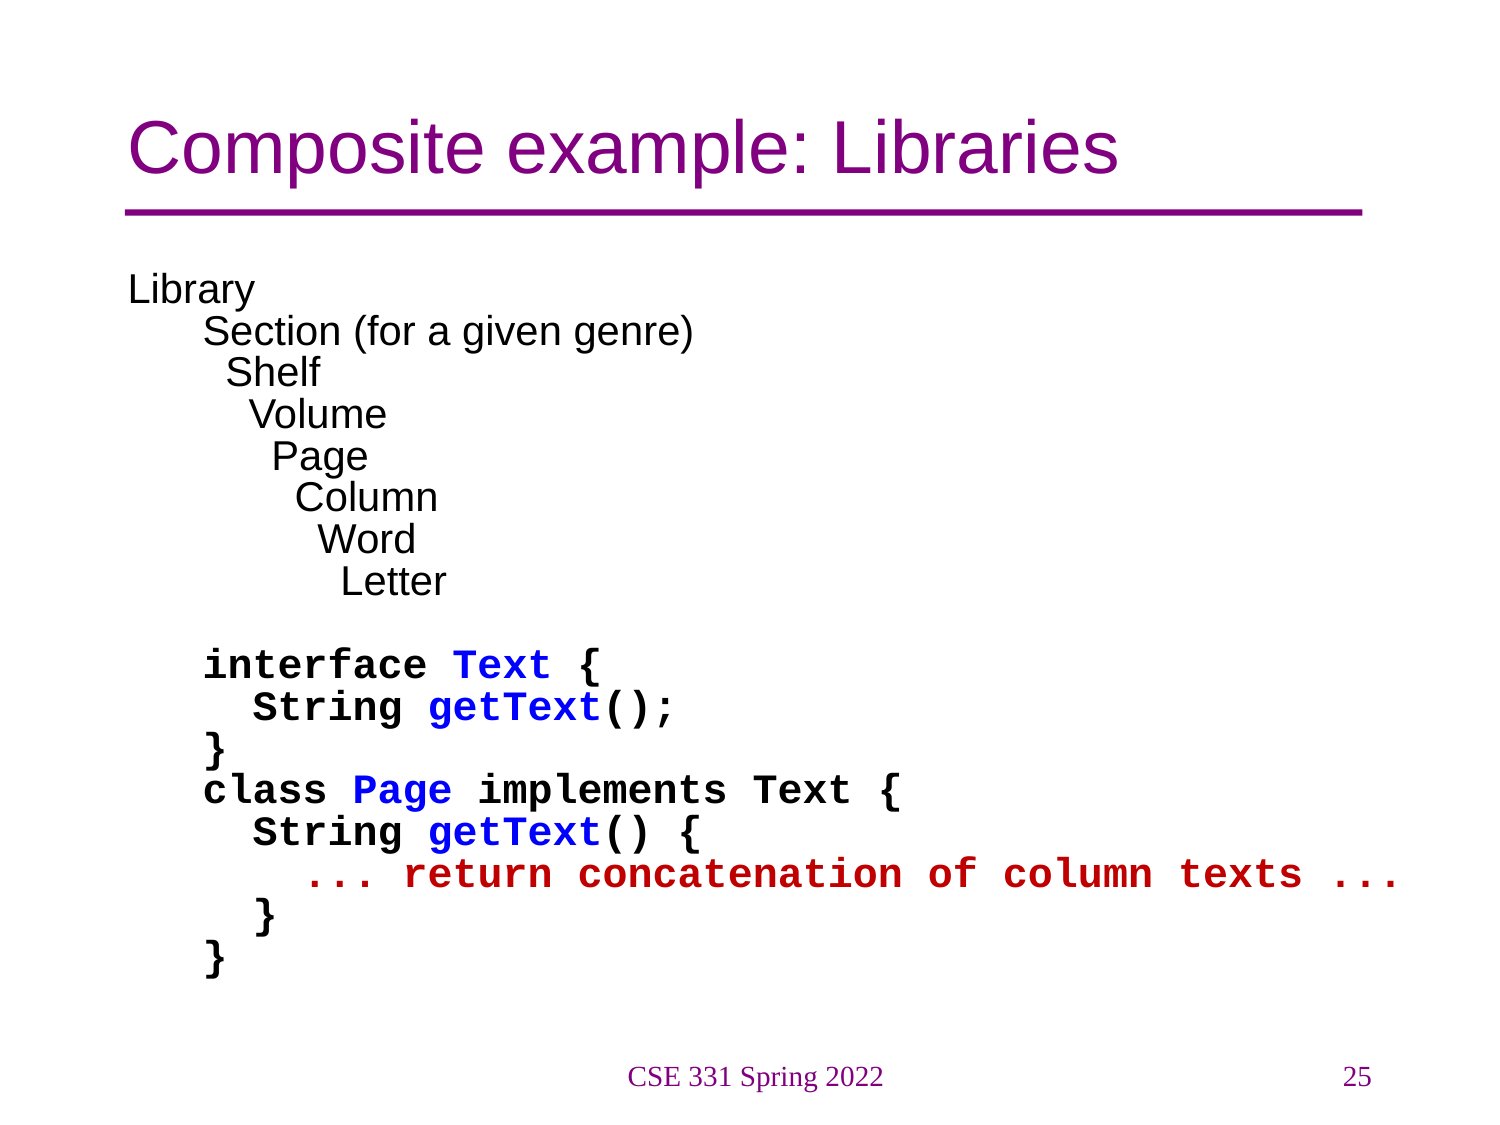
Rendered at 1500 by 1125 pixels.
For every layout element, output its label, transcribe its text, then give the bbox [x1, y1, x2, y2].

title Composite example: Libraries [112, 50, 1388, 238]
list Library Section (for a given genre) Shelf Volume Page Column Word Letter interface Text { String getText(); } class Page implements Text { String getText() { ... return concatenation of column texts ... } } [112, 262, 1425, 1075]
footer CSE 331 Spring 2022 [474, 1049, 1038, 1125]
slide_number 25 [1074, 1049, 1388, 1125]
